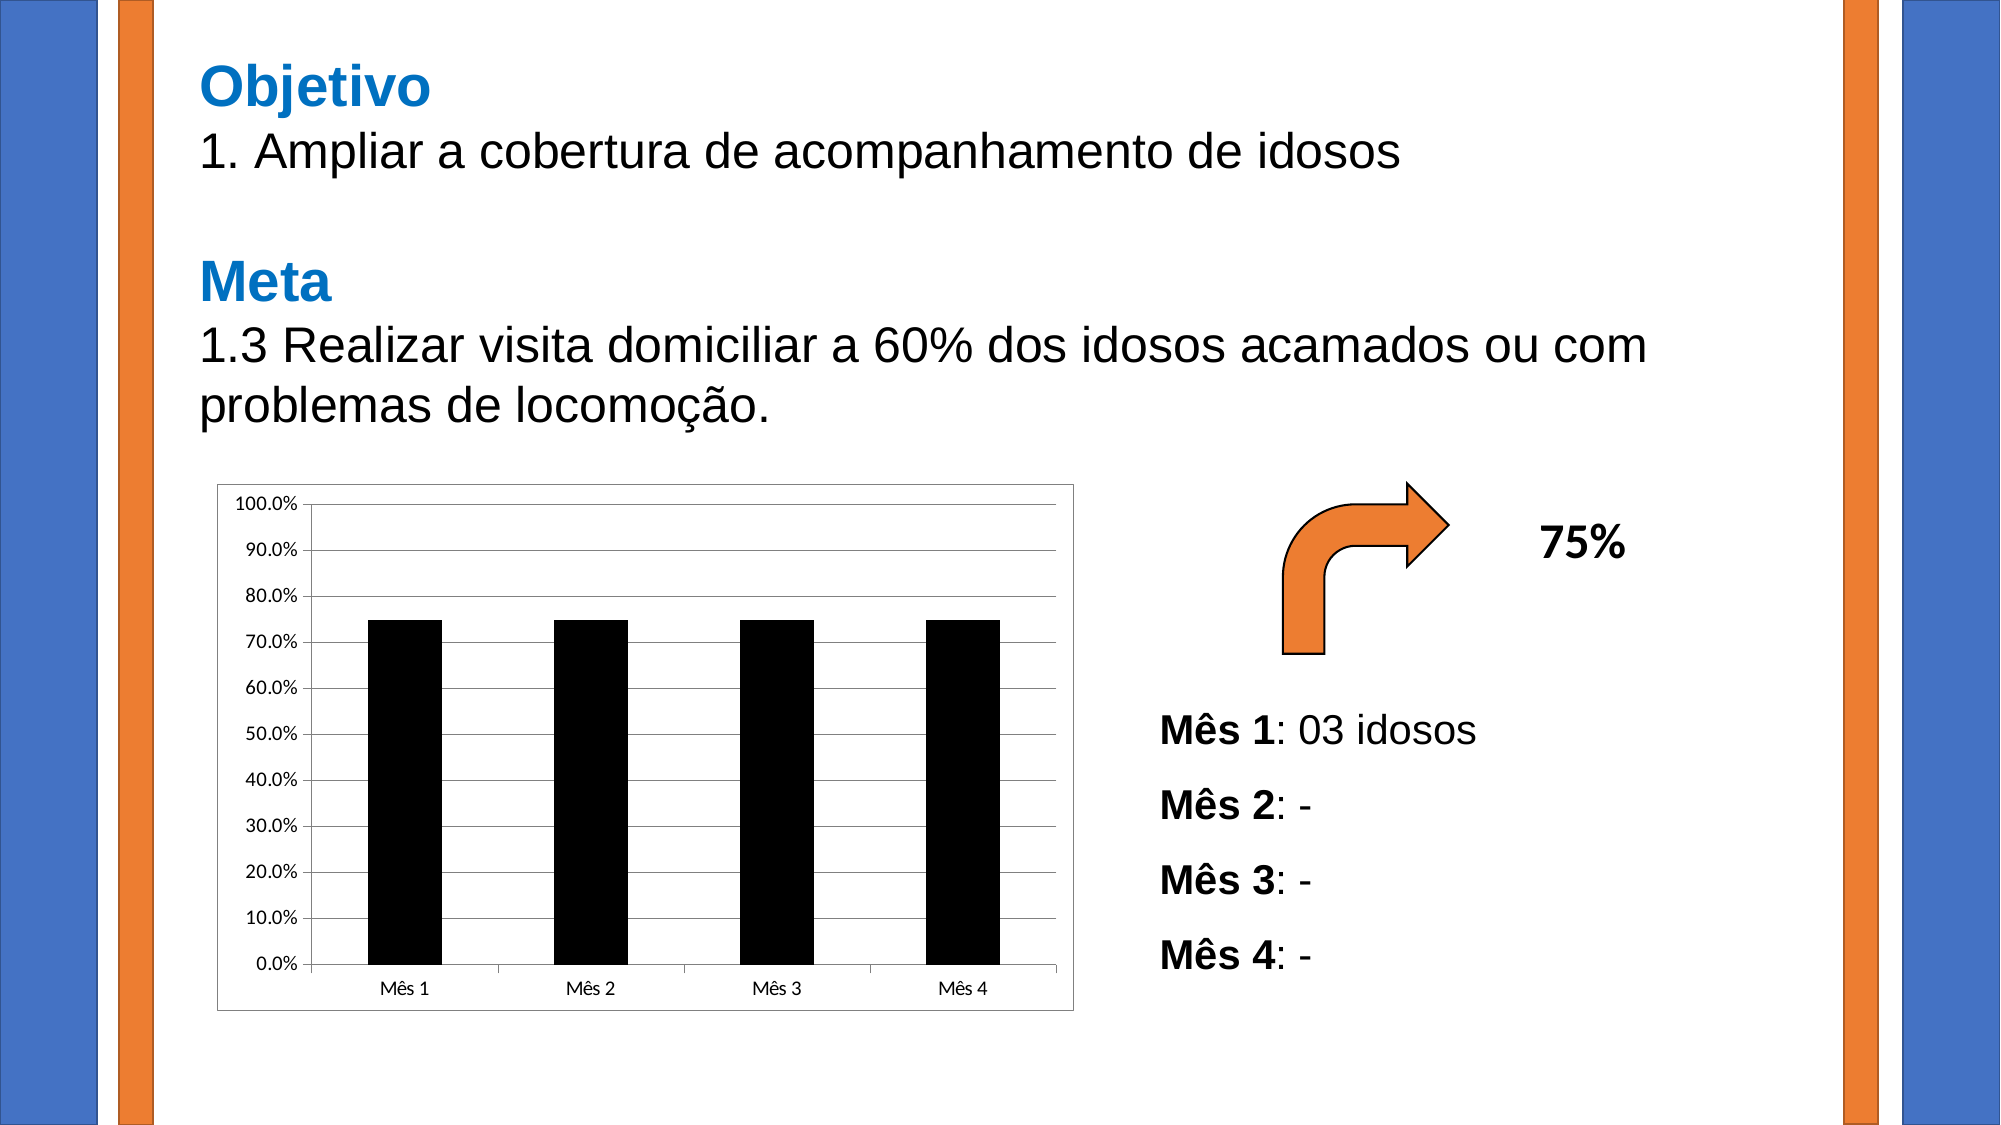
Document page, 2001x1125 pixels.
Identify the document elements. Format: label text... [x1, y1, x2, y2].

text_box 75% [1524, 501, 1720, 576]
text_box Mês 1: 03 idosos Mês 2: - Mês 3: - Mês 4: - [1144, 695, 1530, 985]
text_box [1843, 0, 1879, 1125]
text_box [1281, 481, 1451, 655]
text_box [118, 0, 154, 1125]
chart [217, 483, 1074, 1011]
text_box [0, 0, 98, 1125]
text_box Objetivo 1. Ampliar a cobertura de acompanhamento de idosos [184, 41, 1819, 186]
text_box Meta 1.3 Realizar visita domiciliar a 60% dos idosos acamados ou com problemas de locomoção. [184, 235, 1701, 441]
text_box [1902, 0, 2000, 1125]
